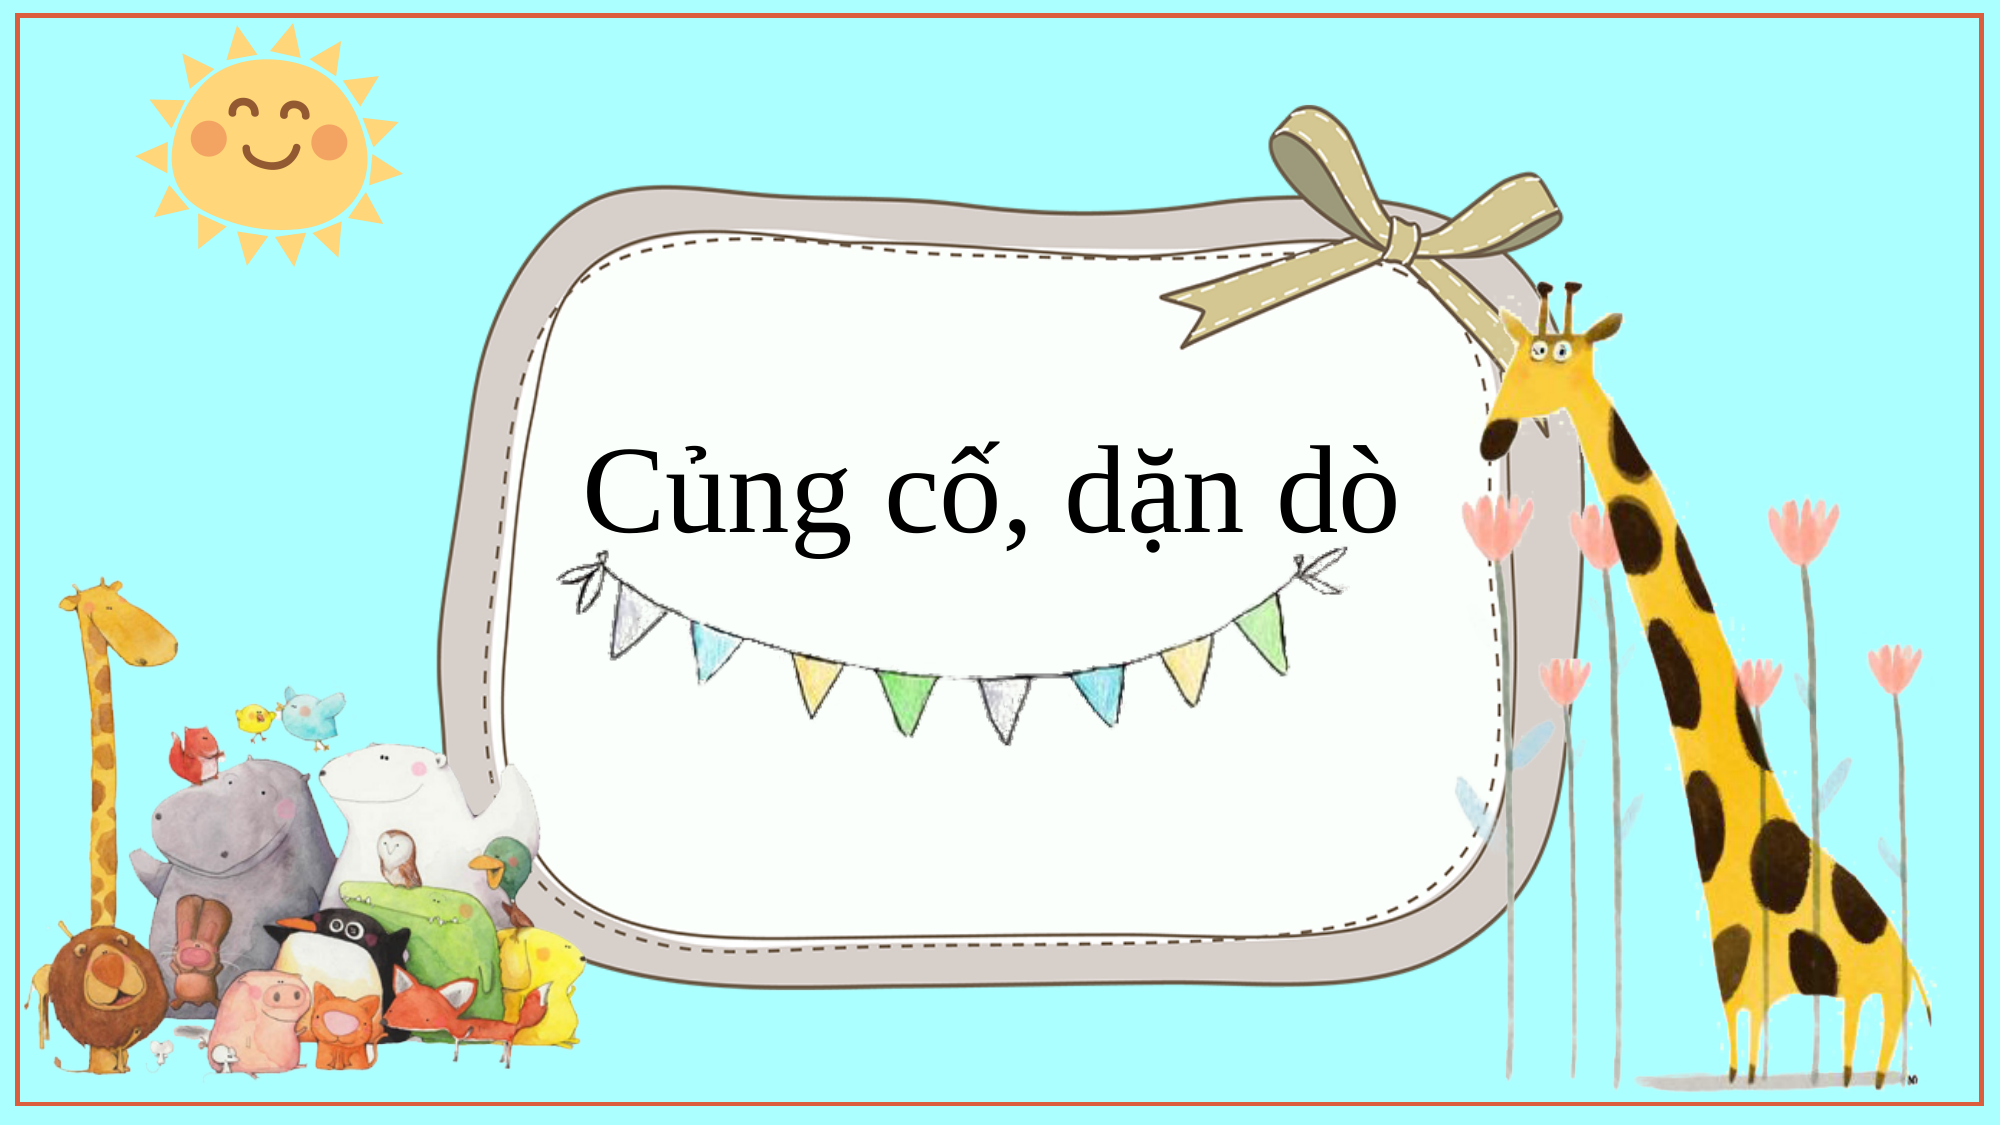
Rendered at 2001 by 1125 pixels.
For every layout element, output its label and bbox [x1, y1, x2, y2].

picture [18, 23, 2000, 1125]
text_box [16, 15, 1982, 1105]
